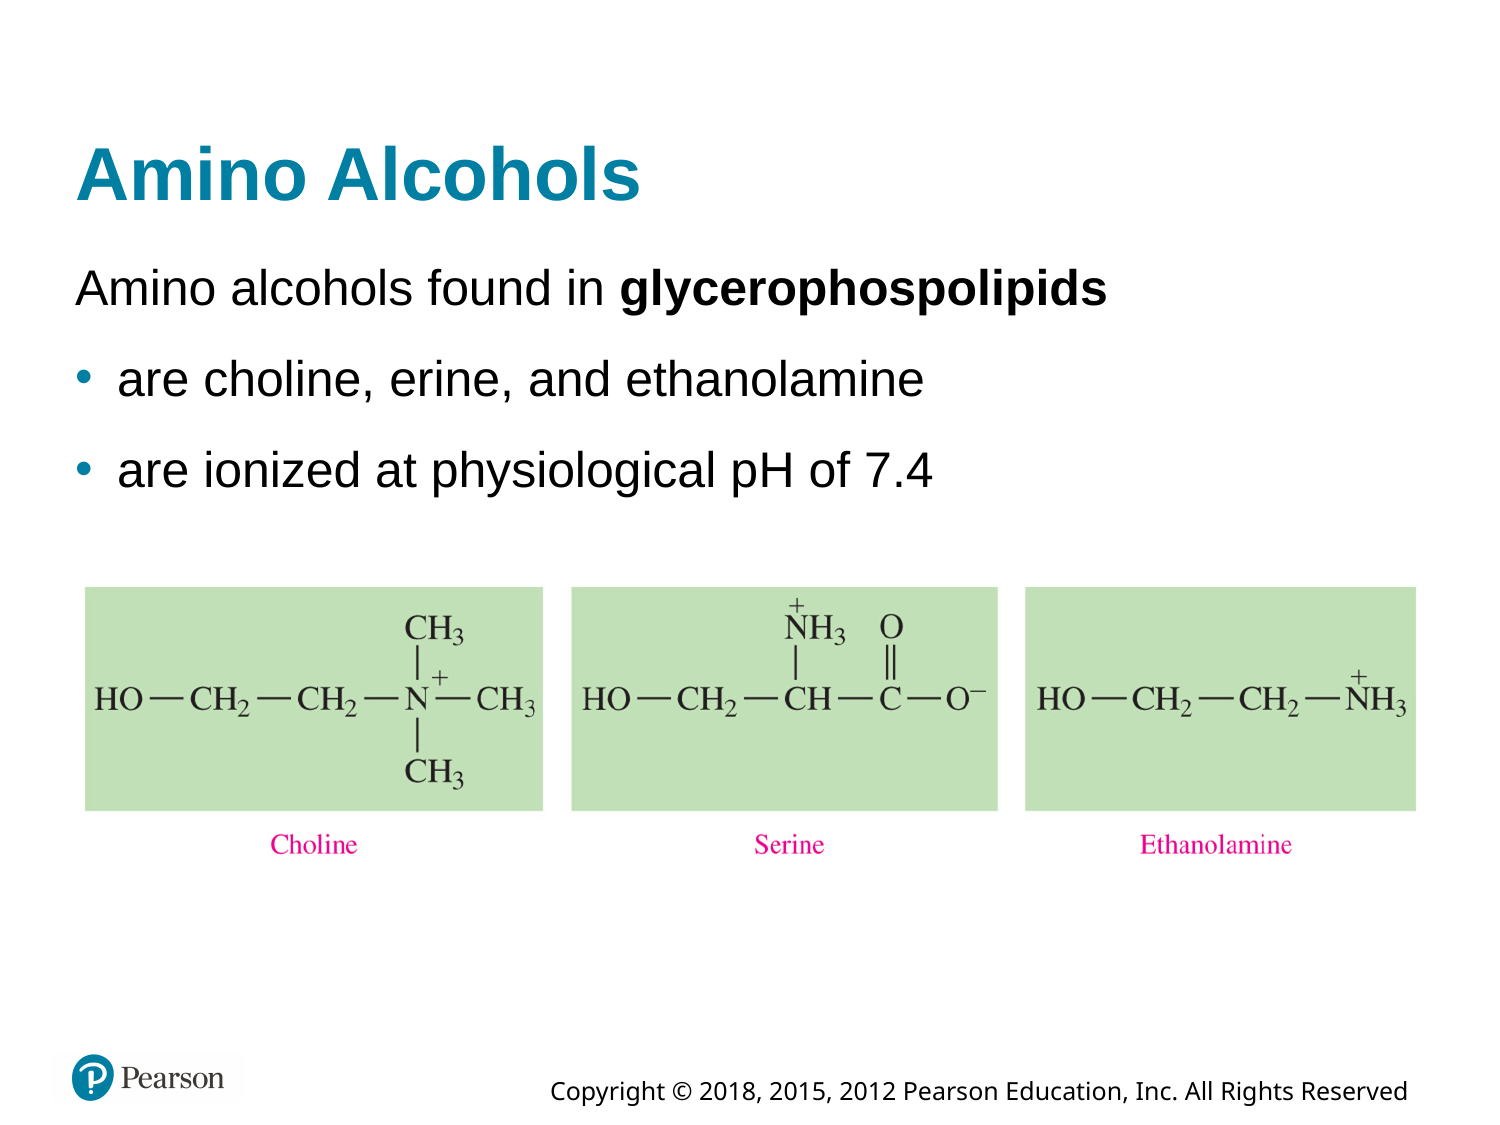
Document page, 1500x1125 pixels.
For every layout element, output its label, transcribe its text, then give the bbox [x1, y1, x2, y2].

picture [51, 1053, 245, 1102]
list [74, 577, 1426, 858]
title Amino Alcohols [75, 35, 1425, 216]
list Amino alcohols found in glycerophospolipids are choline, erine, and ethanolamine are ionized at physiological p H of 7.4 [75, 255, 1425, 505]
